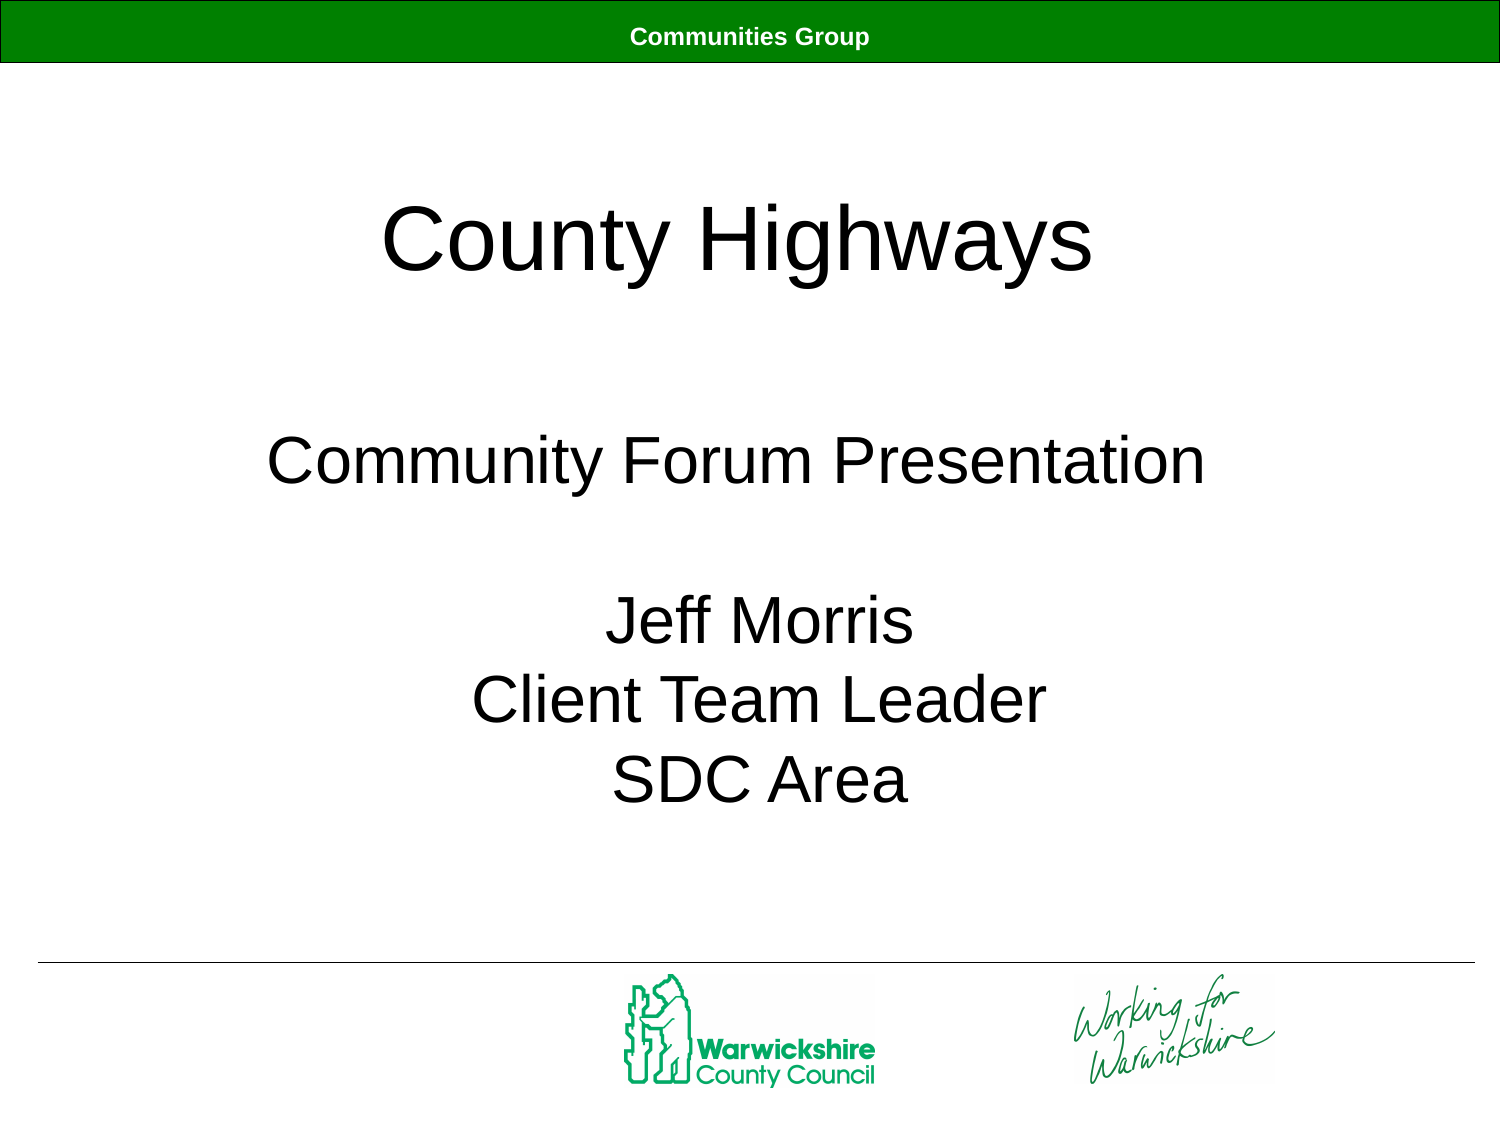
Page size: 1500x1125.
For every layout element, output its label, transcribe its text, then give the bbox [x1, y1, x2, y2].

title County Highways [100, 113, 1376, 355]
subtitle Community Forum Presentation Jeff Morris Client Team Leader SDC Area [218, 408, 1269, 697]
picture [624, 974, 875, 1088]
picture [1074, 974, 1275, 1084]
